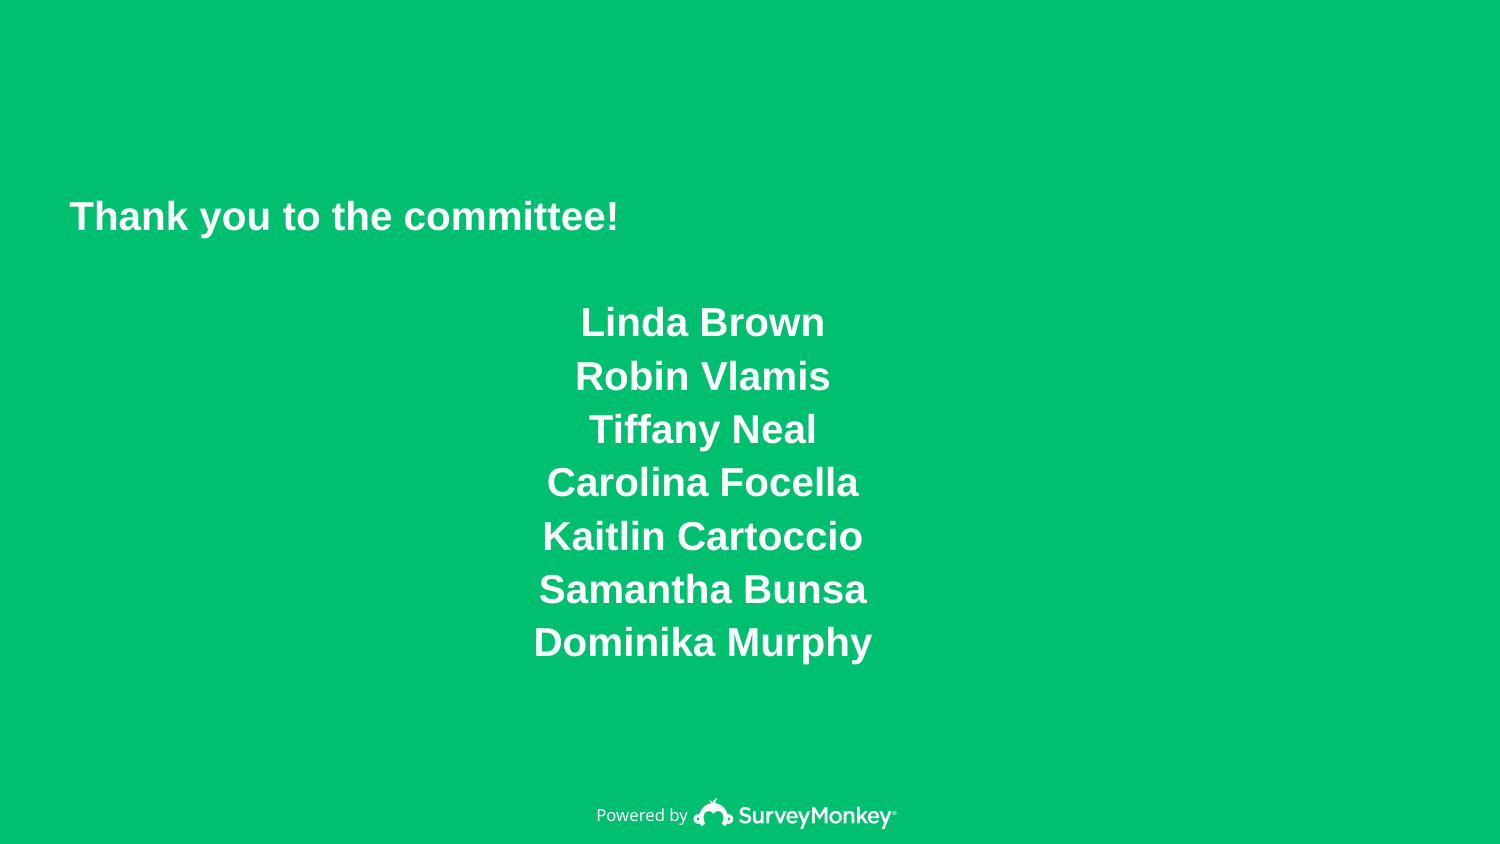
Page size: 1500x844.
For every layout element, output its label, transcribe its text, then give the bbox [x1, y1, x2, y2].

picture [681, 785, 909, 842]
list Thank you to the committee! Linda Brown Robin Vlamis Tiffany Neal Carolina Focella Kaitlin Cartoccio Samantha Bunsa Dominika Murphy [54, 186, 1353, 675]
